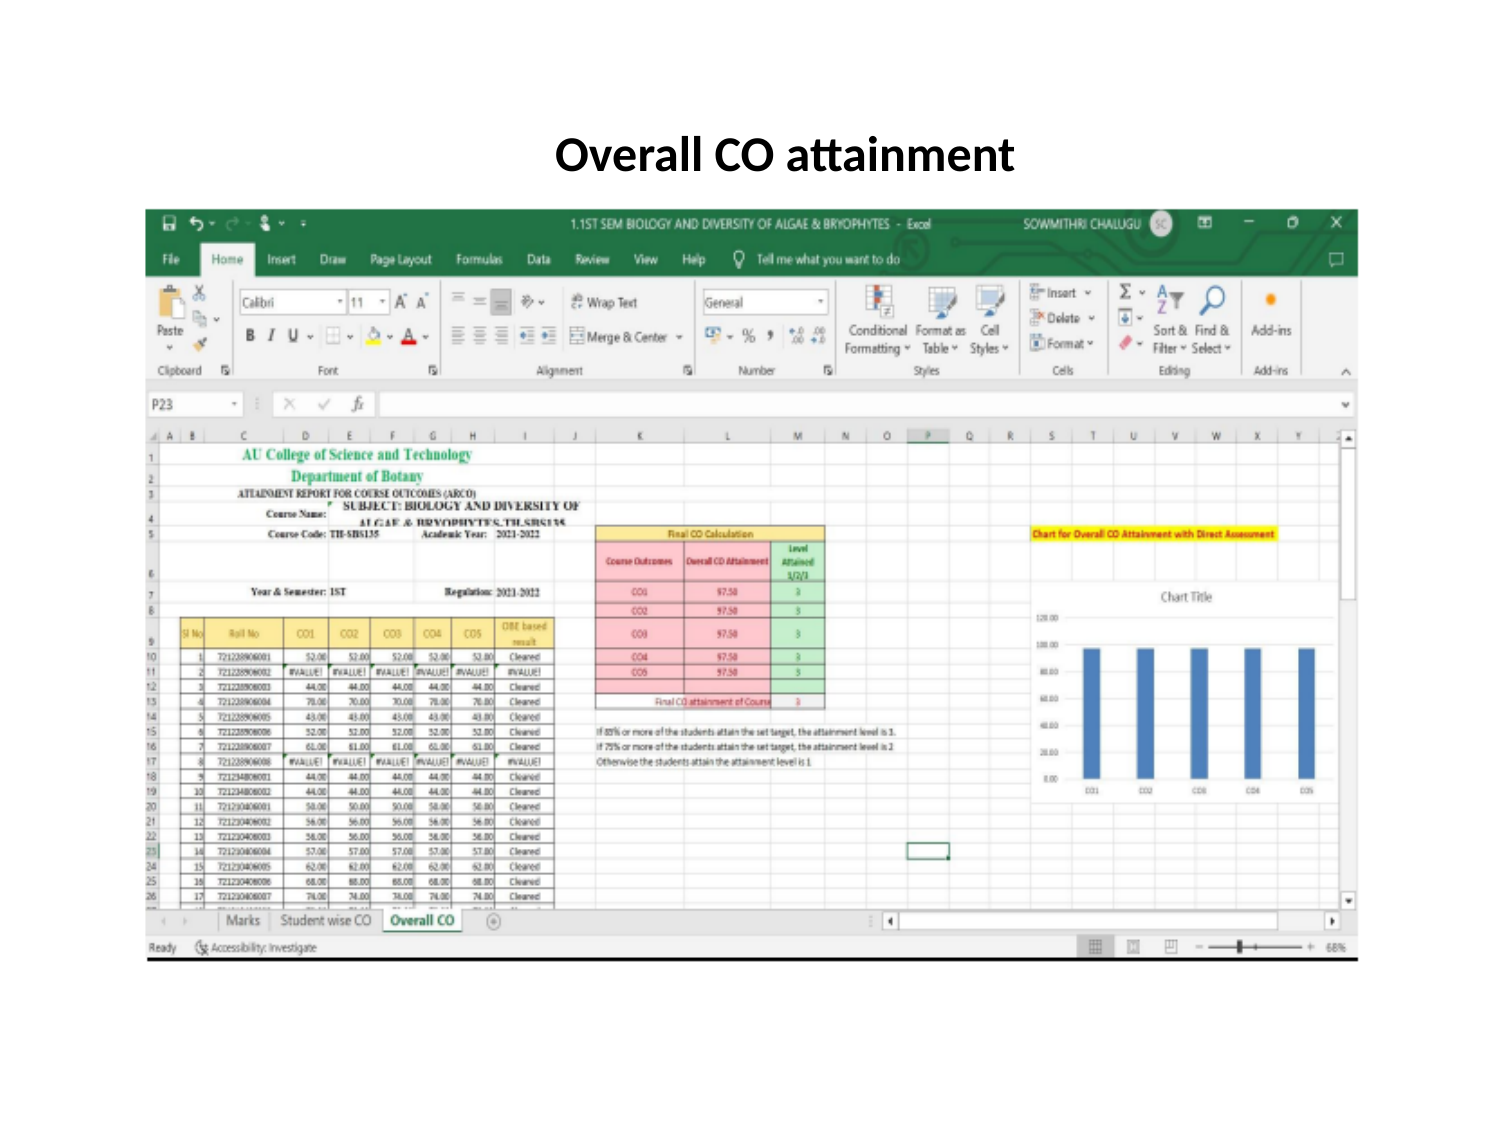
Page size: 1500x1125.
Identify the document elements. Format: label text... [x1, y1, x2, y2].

picture [135, 197, 1371, 977]
text_box Overall CO attainment [454, 113, 1117, 189]
